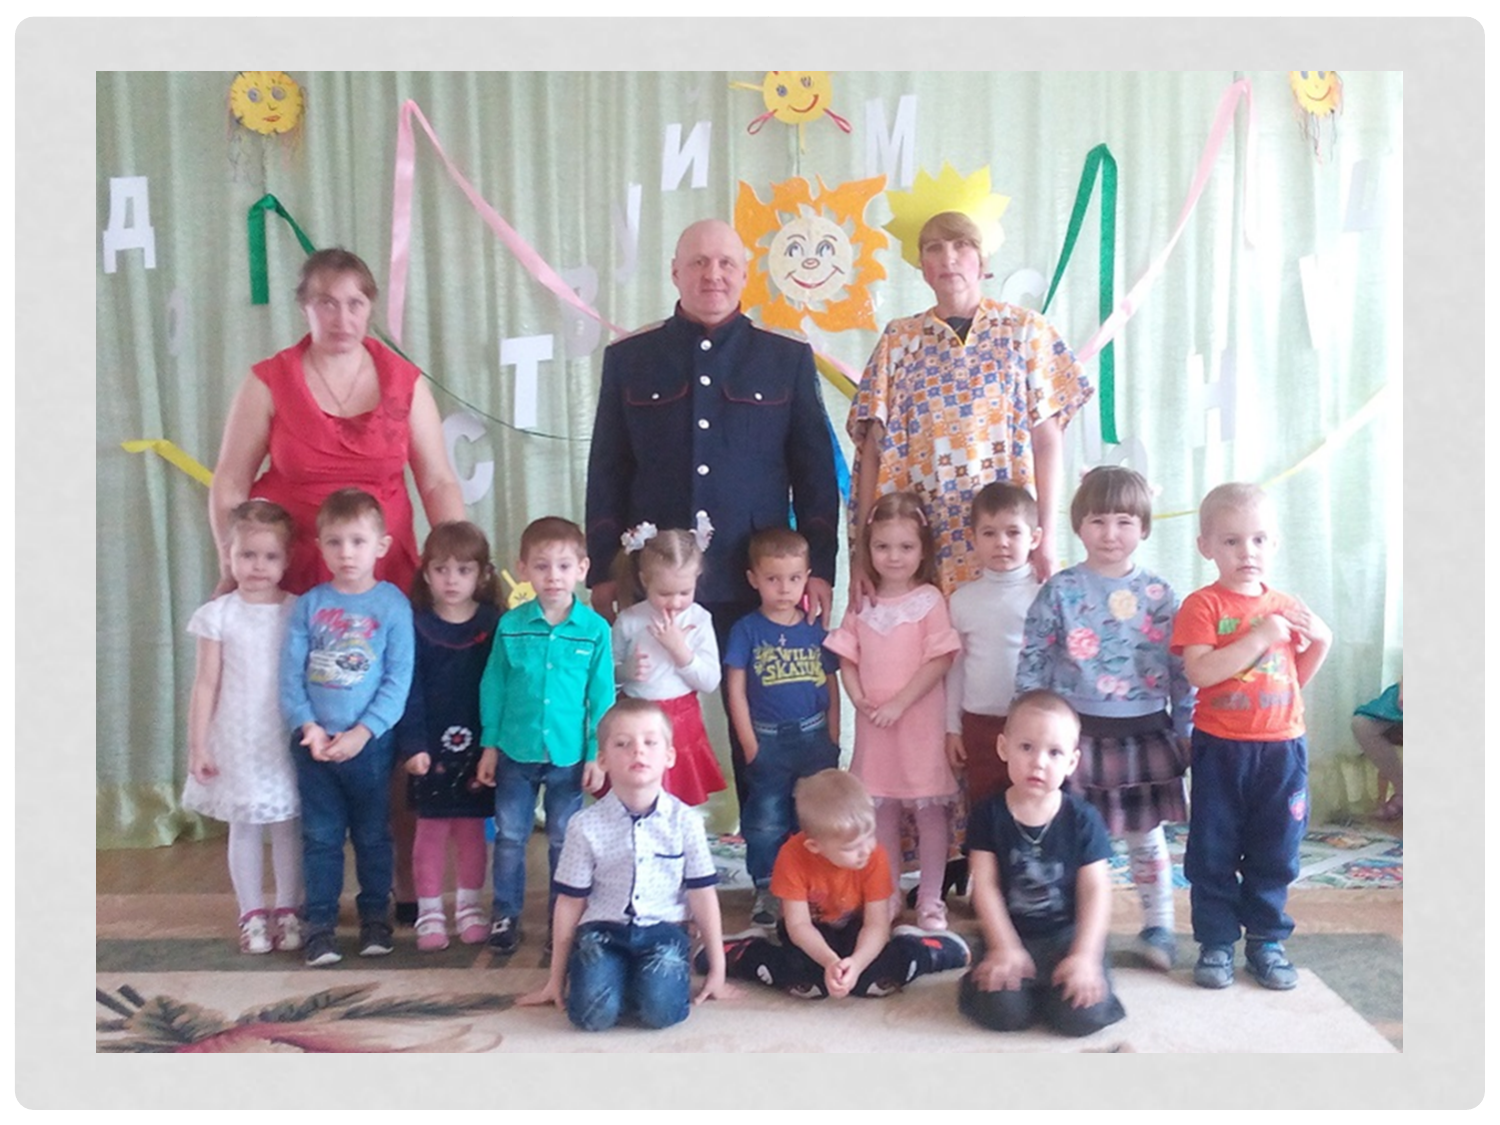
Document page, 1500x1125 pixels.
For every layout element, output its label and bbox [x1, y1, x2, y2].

picture [96, 71, 1404, 1054]
